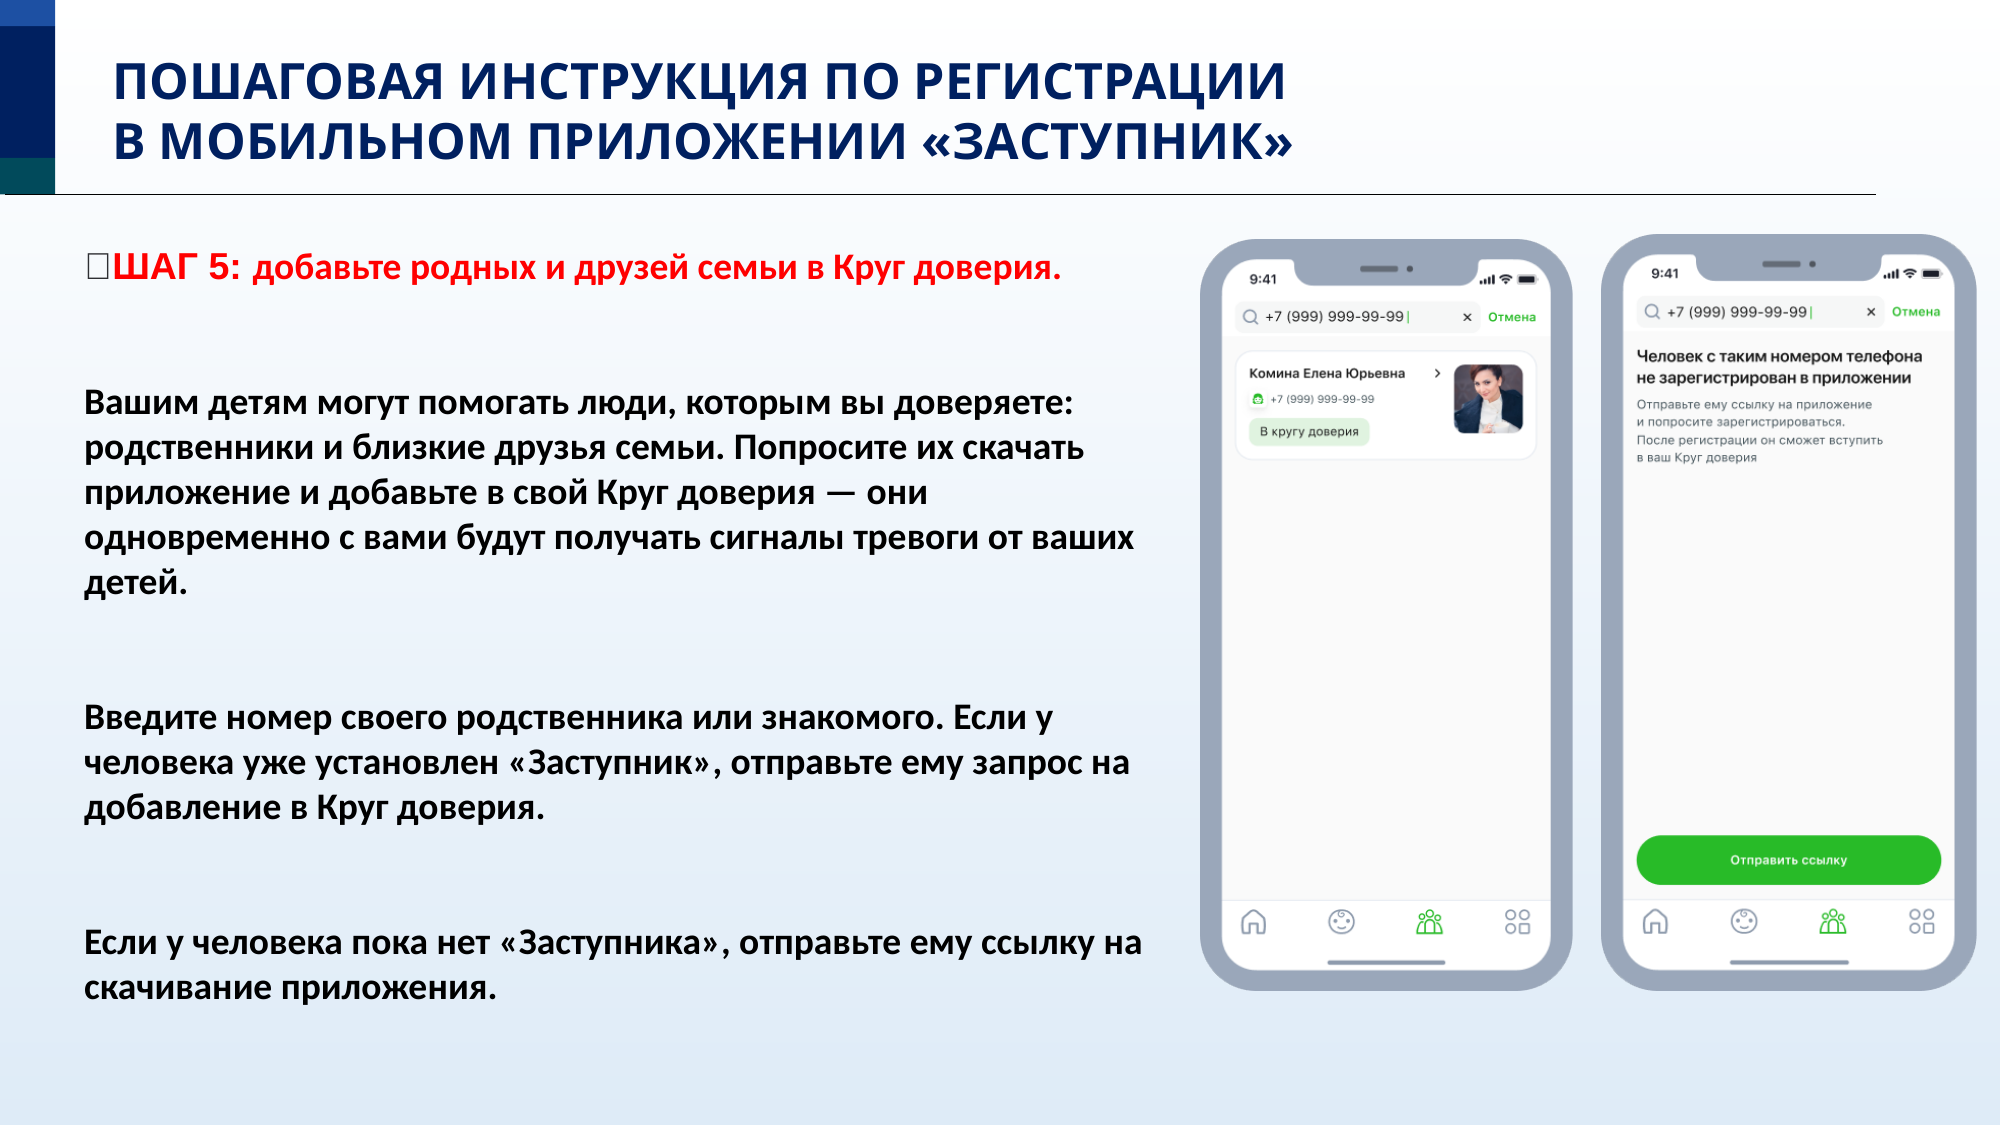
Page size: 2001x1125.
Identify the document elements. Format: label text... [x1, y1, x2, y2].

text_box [0, 0, 56, 195]
text_box ПОШАГОВАЯ ИНСТРУКЦИЯ ПО РЕГИСТРАЦИИ В МОБИЛЬНОМ ПРИЛОЖЕНИИ «ЗАСТУПНИК» [97, 42, 1562, 177]
picture [1200, 239, 1573, 992]
picture [1601, 234, 1977, 992]
text_box 📍ШАГ 5: добавьте родных и друзей семьи в Круг доверия. Вашим детям могут помогать люди, которым вы доверяете: родственники и близкие друзья семьи. Попросите их скачать приложение и добавьте в свой Круг доверия — они одновременно с вами будут получать сигналы тревоги от ваших детей. Введите номер своего родственника или знакомого. Если у человека уже установлен «Заступник», отправьте ему запрос на добавление в Круг доверия. Если у человека пока нет «Заступника», отправьте ему ссылку на скачивание приложения. [69, 234, 1188, 1015]
